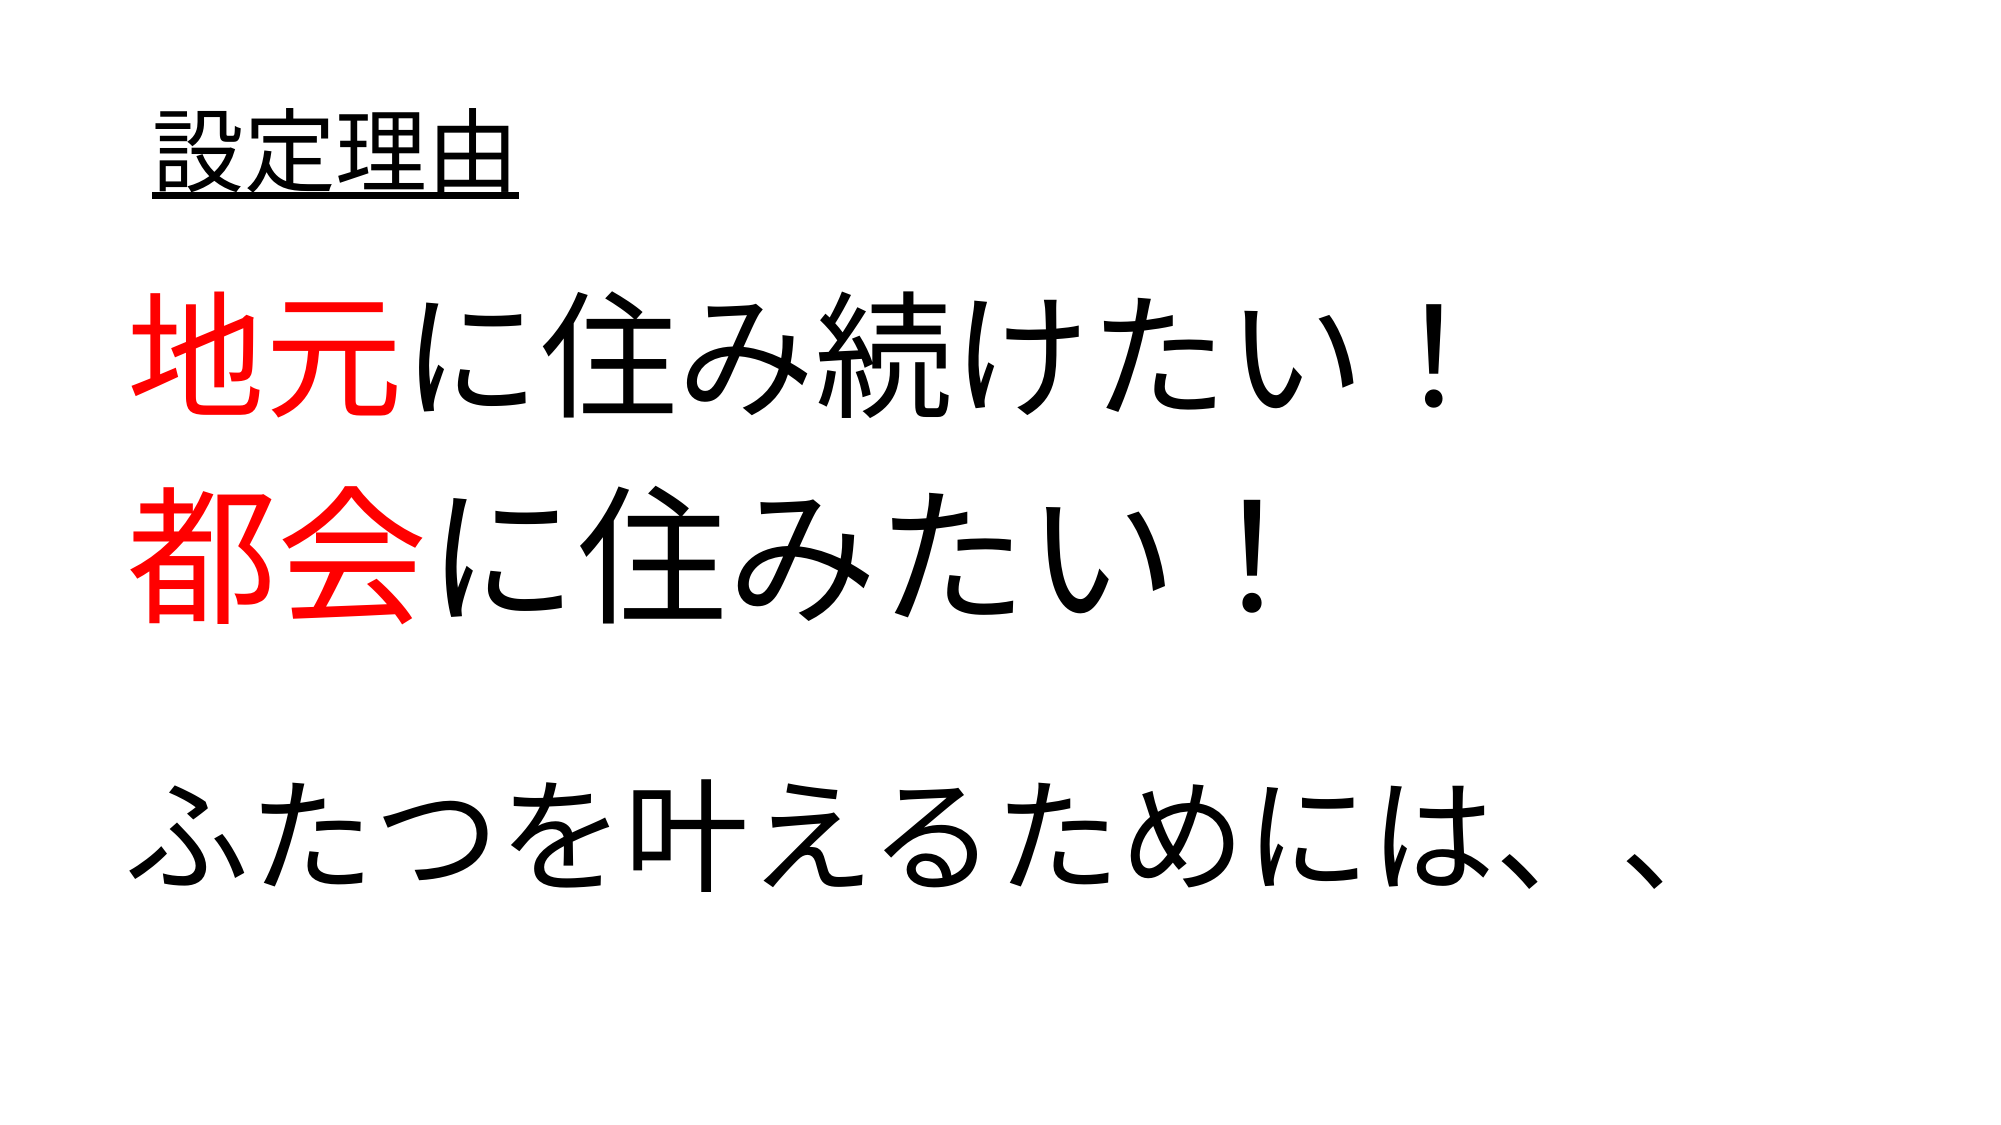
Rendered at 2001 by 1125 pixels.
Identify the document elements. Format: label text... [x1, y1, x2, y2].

text_box 都会に住みたい！ [113, 455, 1471, 650]
text_box ふたつを叶えるためには、、 [109, 750, 1737, 916]
title 設定理由 [137, 59, 1659, 252]
text_box 地元に住み続けたい！ [113, 262, 1875, 443]
